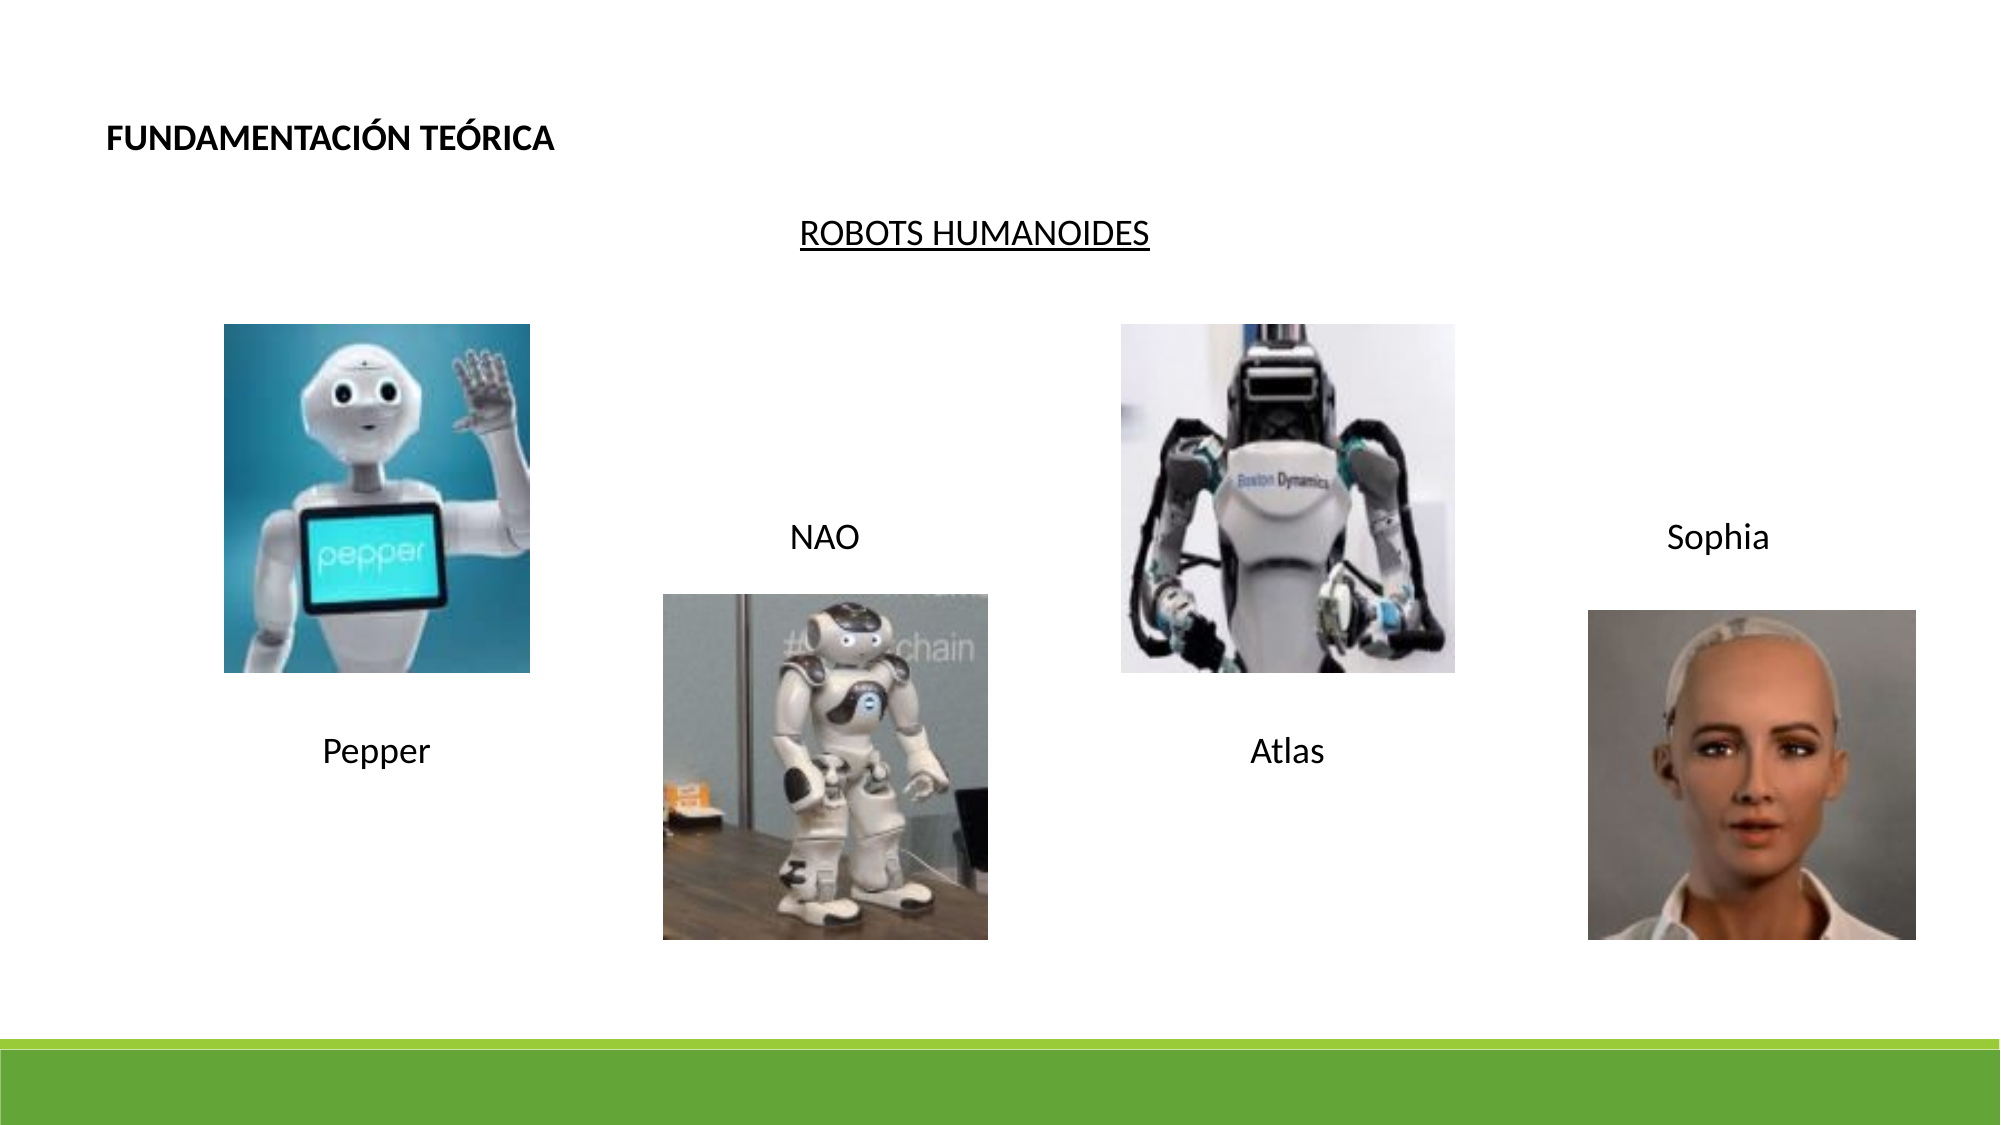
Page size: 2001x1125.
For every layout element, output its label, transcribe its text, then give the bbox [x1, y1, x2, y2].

text_box Atlas [1235, 718, 1340, 779]
text_box Pepper [307, 718, 446, 779]
picture [224, 324, 530, 674]
text_box FUNDAMENTACIÓN TEÓRICA [91, 106, 592, 166]
picture [1120, 324, 1455, 674]
picture [662, 593, 988, 941]
text_box ROBOTS HUMANOIDES [784, 200, 1190, 261]
text_box NAO [775, 504, 876, 565]
text_box Sophia [1652, 504, 1786, 565]
picture [1587, 610, 1917, 941]
